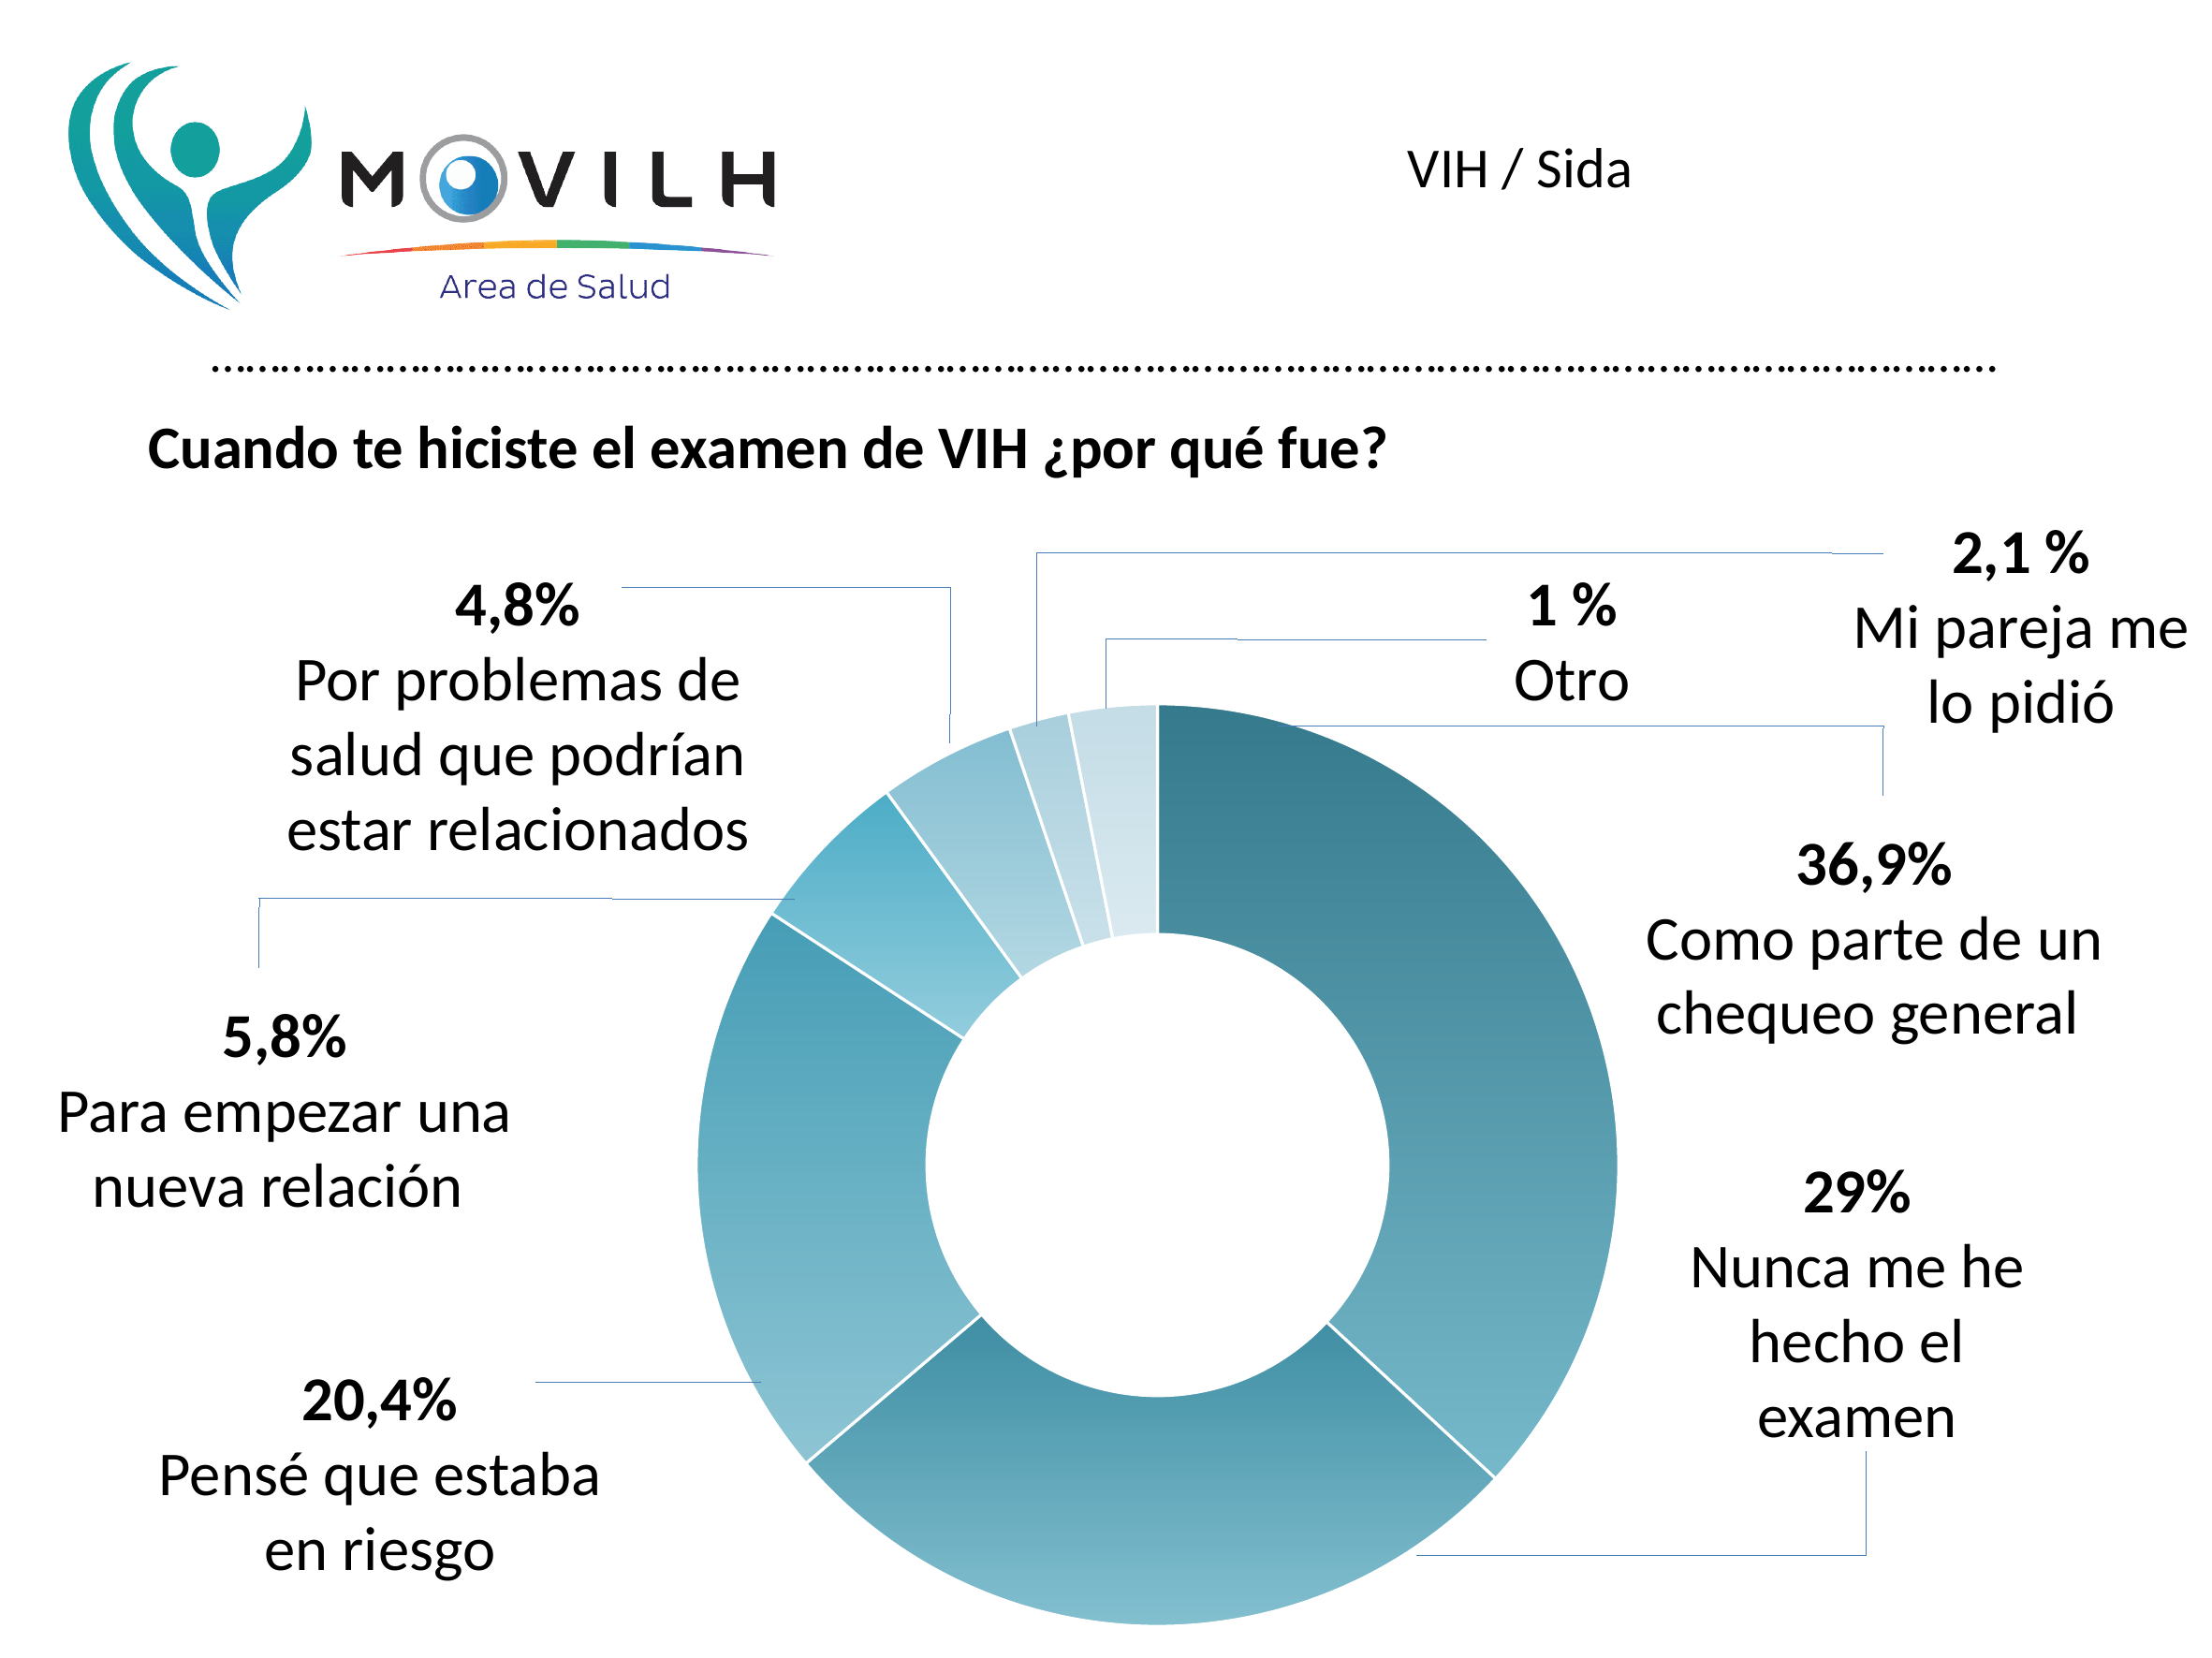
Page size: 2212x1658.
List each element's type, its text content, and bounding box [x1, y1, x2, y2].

picture [0, 0, 882, 391]
text_box 36,9% Como parte de un chequeo general [1630, 812, 2126, 1058]
text_box 2,1 % Mi pareja me lo pidió [1831, 501, 2212, 747]
text_box 20,4% Pensé que estaba en riesgo [121, 1347, 639, 1593]
text_box 1 % Otro [1382, 552, 1763, 724]
text_box VIH / Sida [886, 121, 2212, 210]
text_box 5,8% Para empezar una nueva relación [0, 985, 570, 1230]
chart [690, 698, 1625, 1634]
text_box Cuando te hiciste el examen de VIH ¿por qué fue? [138, 397, 1918, 491]
text_box 4,8% Por problemas de salud que podrían estar relacionados [258, 552, 778, 873]
text_box 29% Nunca me he hecho el examen [1658, 1140, 2057, 1460]
text_box ……………………………………………………………………………………………………………………………………… [886, 311, 2108, 393]
